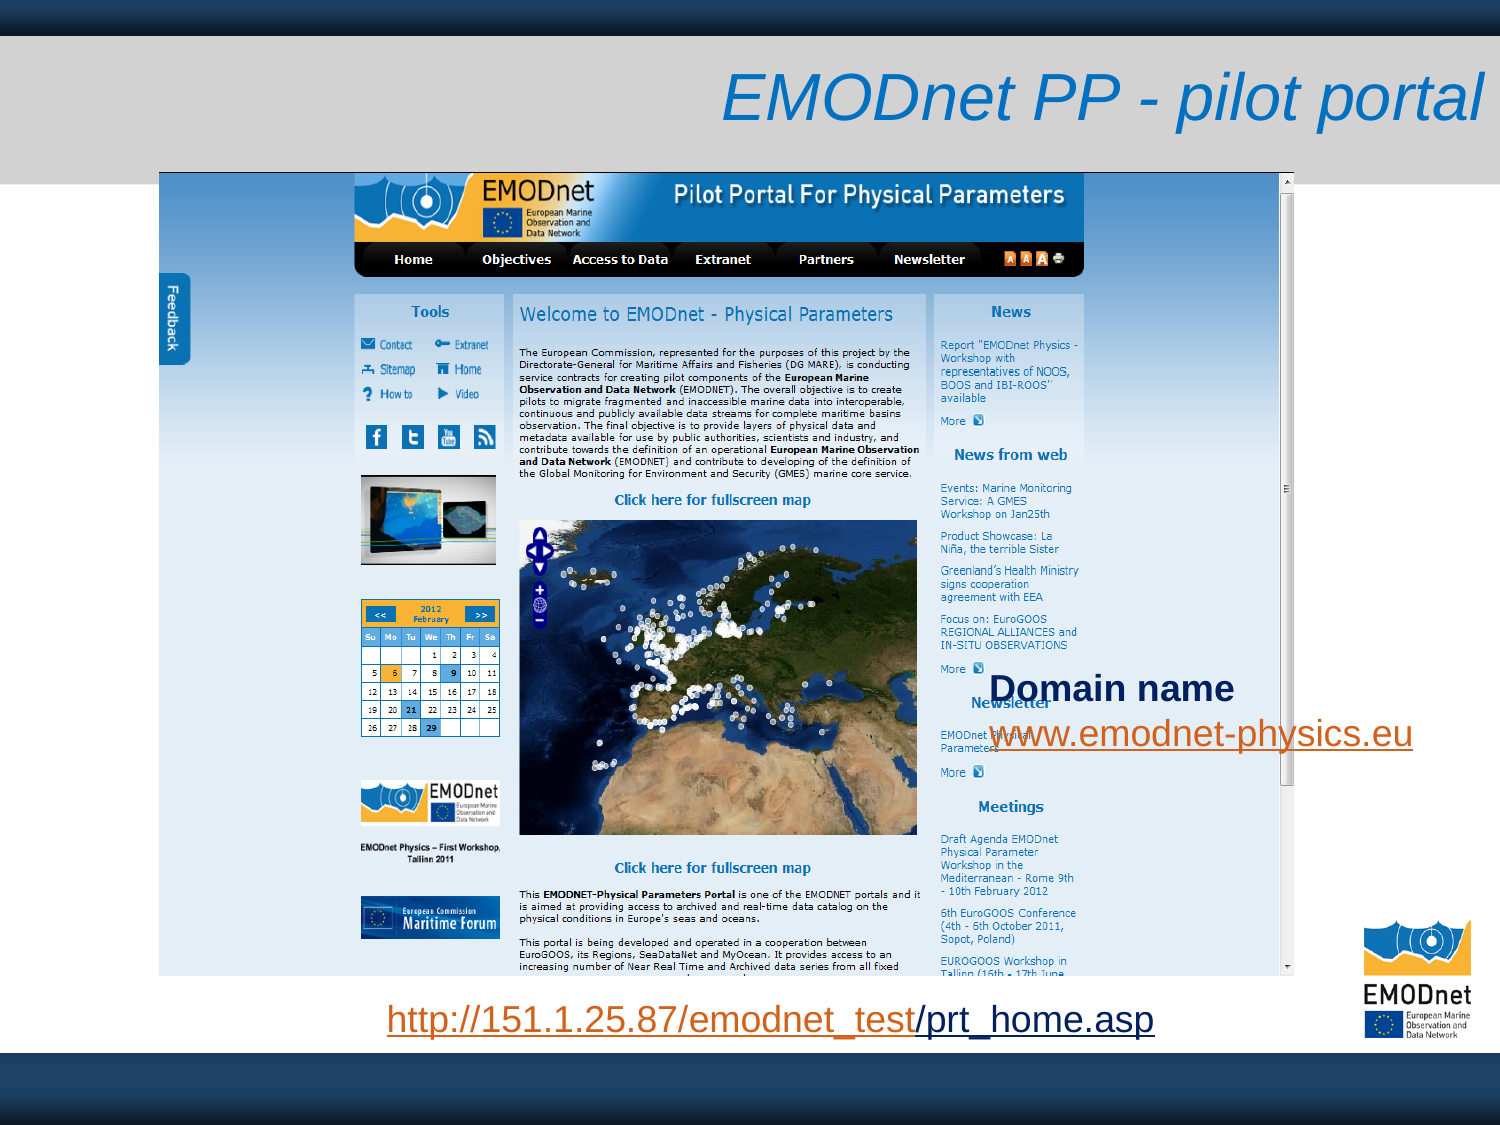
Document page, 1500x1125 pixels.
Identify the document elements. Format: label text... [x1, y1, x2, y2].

picture [1364, 916, 1471, 1038]
picture [0, 1053, 1500, 1125]
picture [158, 172, 1294, 977]
title EMODnet PP - pilot portal [0, 0, 1500, 188]
text_box Domain name www.emodnet-physics.eu [1299, 656, 1459, 762]
text_box http://151.1.25.87/emodnet_test/prt_home.asp [371, 987, 1187, 1048]
